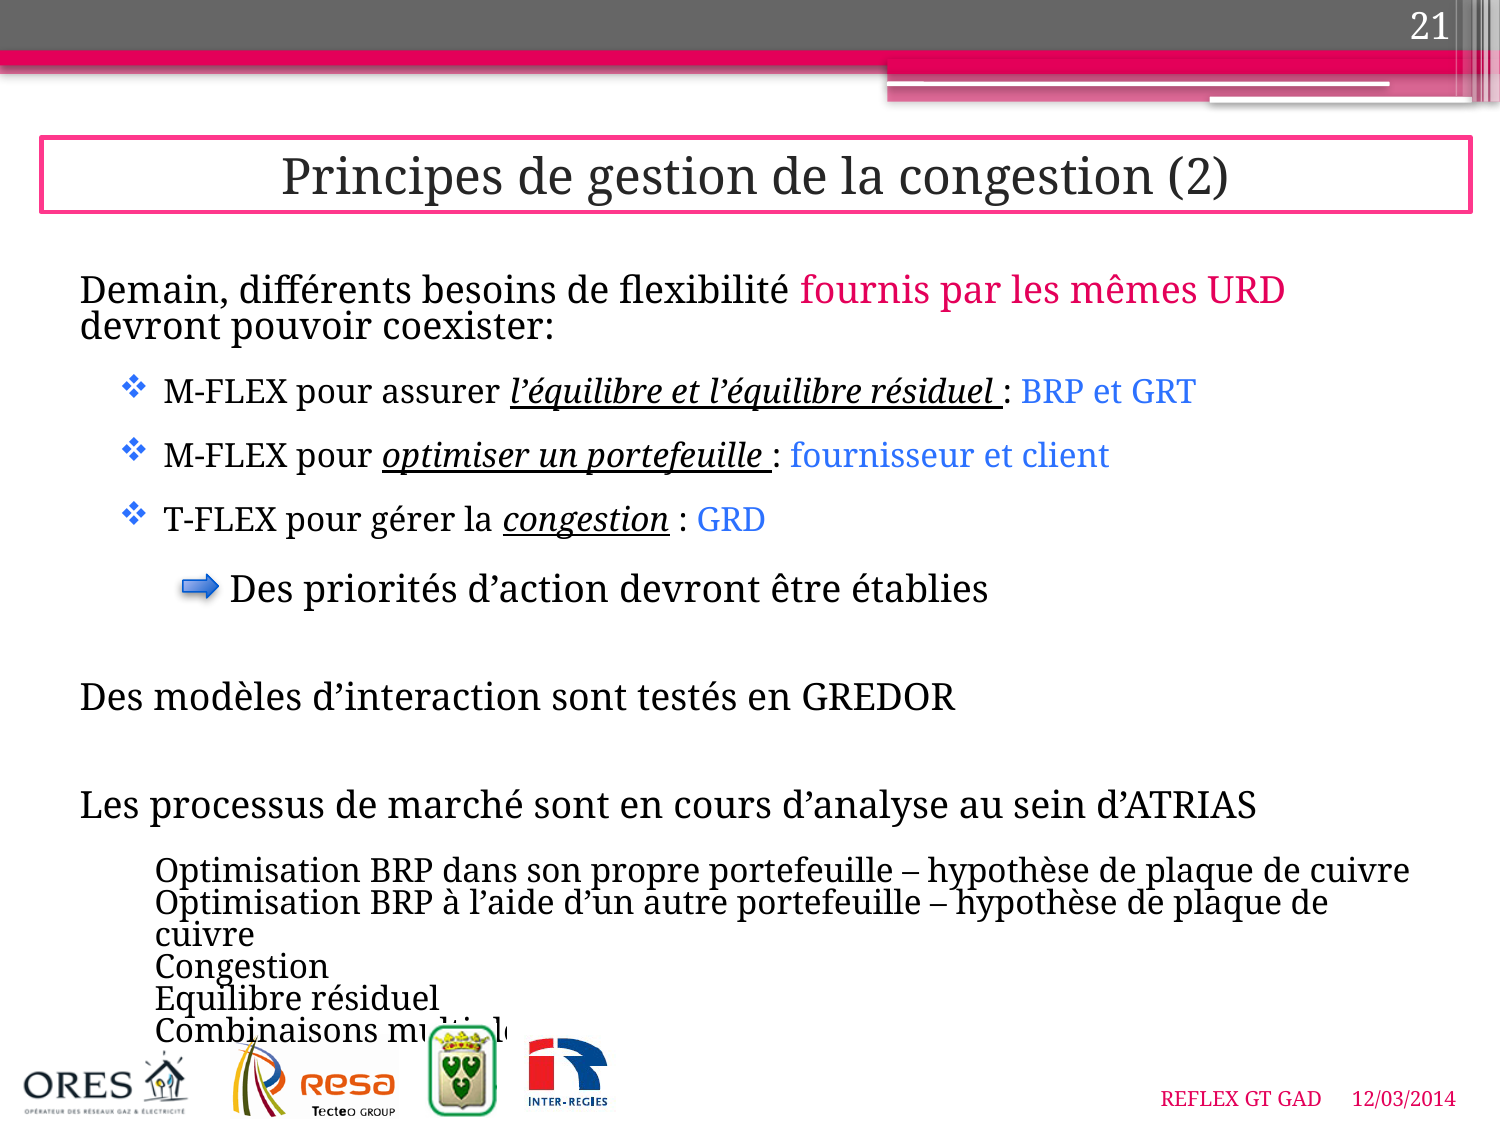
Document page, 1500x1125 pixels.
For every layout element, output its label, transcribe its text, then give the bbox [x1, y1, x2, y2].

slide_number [1337, 1078, 1495, 1125]
slide_number 21 [1341, 0, 1466, 61]
picture [424, 1022, 497, 1118]
text_box [182, 573, 219, 599]
footer REFLEX GT GAD [1119, 1078, 1337, 1125]
picture [229, 1034, 400, 1119]
text_box Principes de gestion de la congestion (2) [40, 136, 1472, 213]
picture [507, 1023, 627, 1121]
picture [17, 1046, 192, 1125]
text_box Demain, différents besoins de flexibilité fournis par les mêmes URD devront pouvoir coexister: M-FLEX pour assurer l’équilibre et l’équilibre résiduel : BRP et GRT M-FLEX pour optimiser un portefeuille : fournisseur et client T-FLEX pour gérer la congestion : GRD Des priorités d’action devront être établies Des modèles d’interaction sont testés en GREDOR Les processus de marché sont en cours d’analyse au sein d’ATRIAS Optimisation BRP dans son propre portefeuille – hypothèse de plaque de cuivre Optimisation BRP à l’aide d’un autre portefeuille – hypothèse de plaque de cuivre Congestion Equilibre résiduel Combinaisons multiples [64, 267, 1447, 1057]
